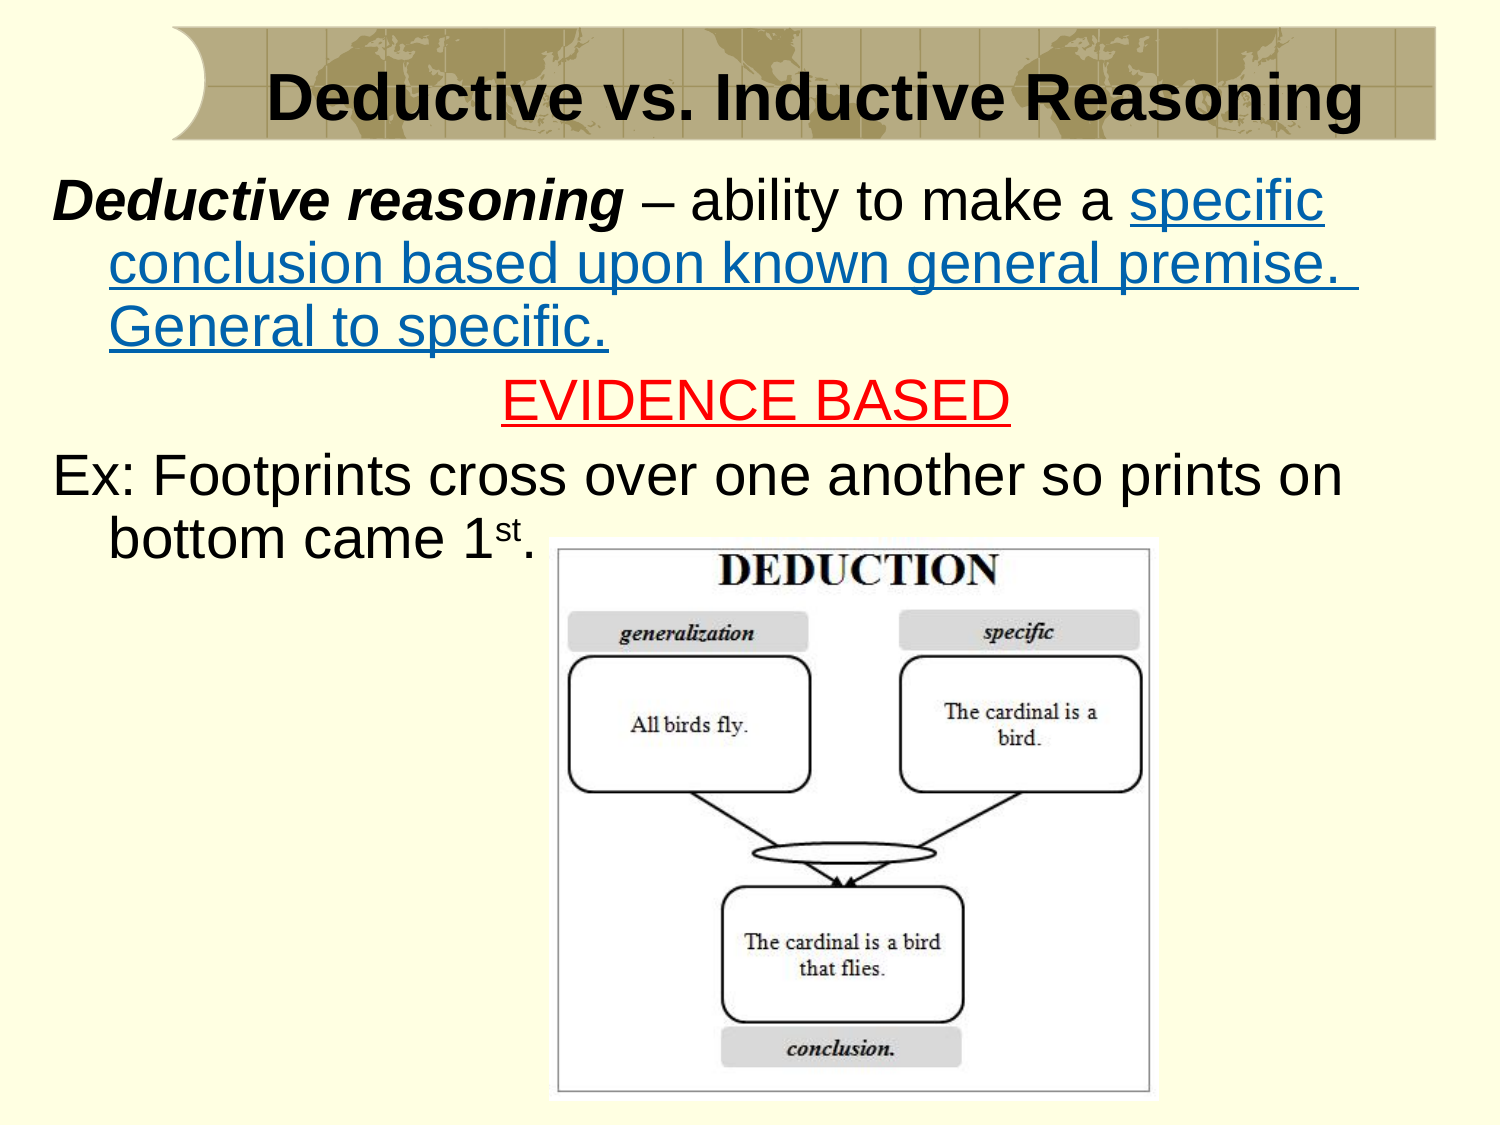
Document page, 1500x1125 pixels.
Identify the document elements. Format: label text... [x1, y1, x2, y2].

list Deductive reasoning – ability to make a specific conclusion based upon known general premise. General to specific. EVIDENCE BASED Ex: Footprints cross over one another so prints on bottom came 1st. [37, 162, 1475, 1025]
picture [549, 537, 1159, 1102]
title Deductive vs. Inductive Reasoning [50, 0, 1435, 162]
